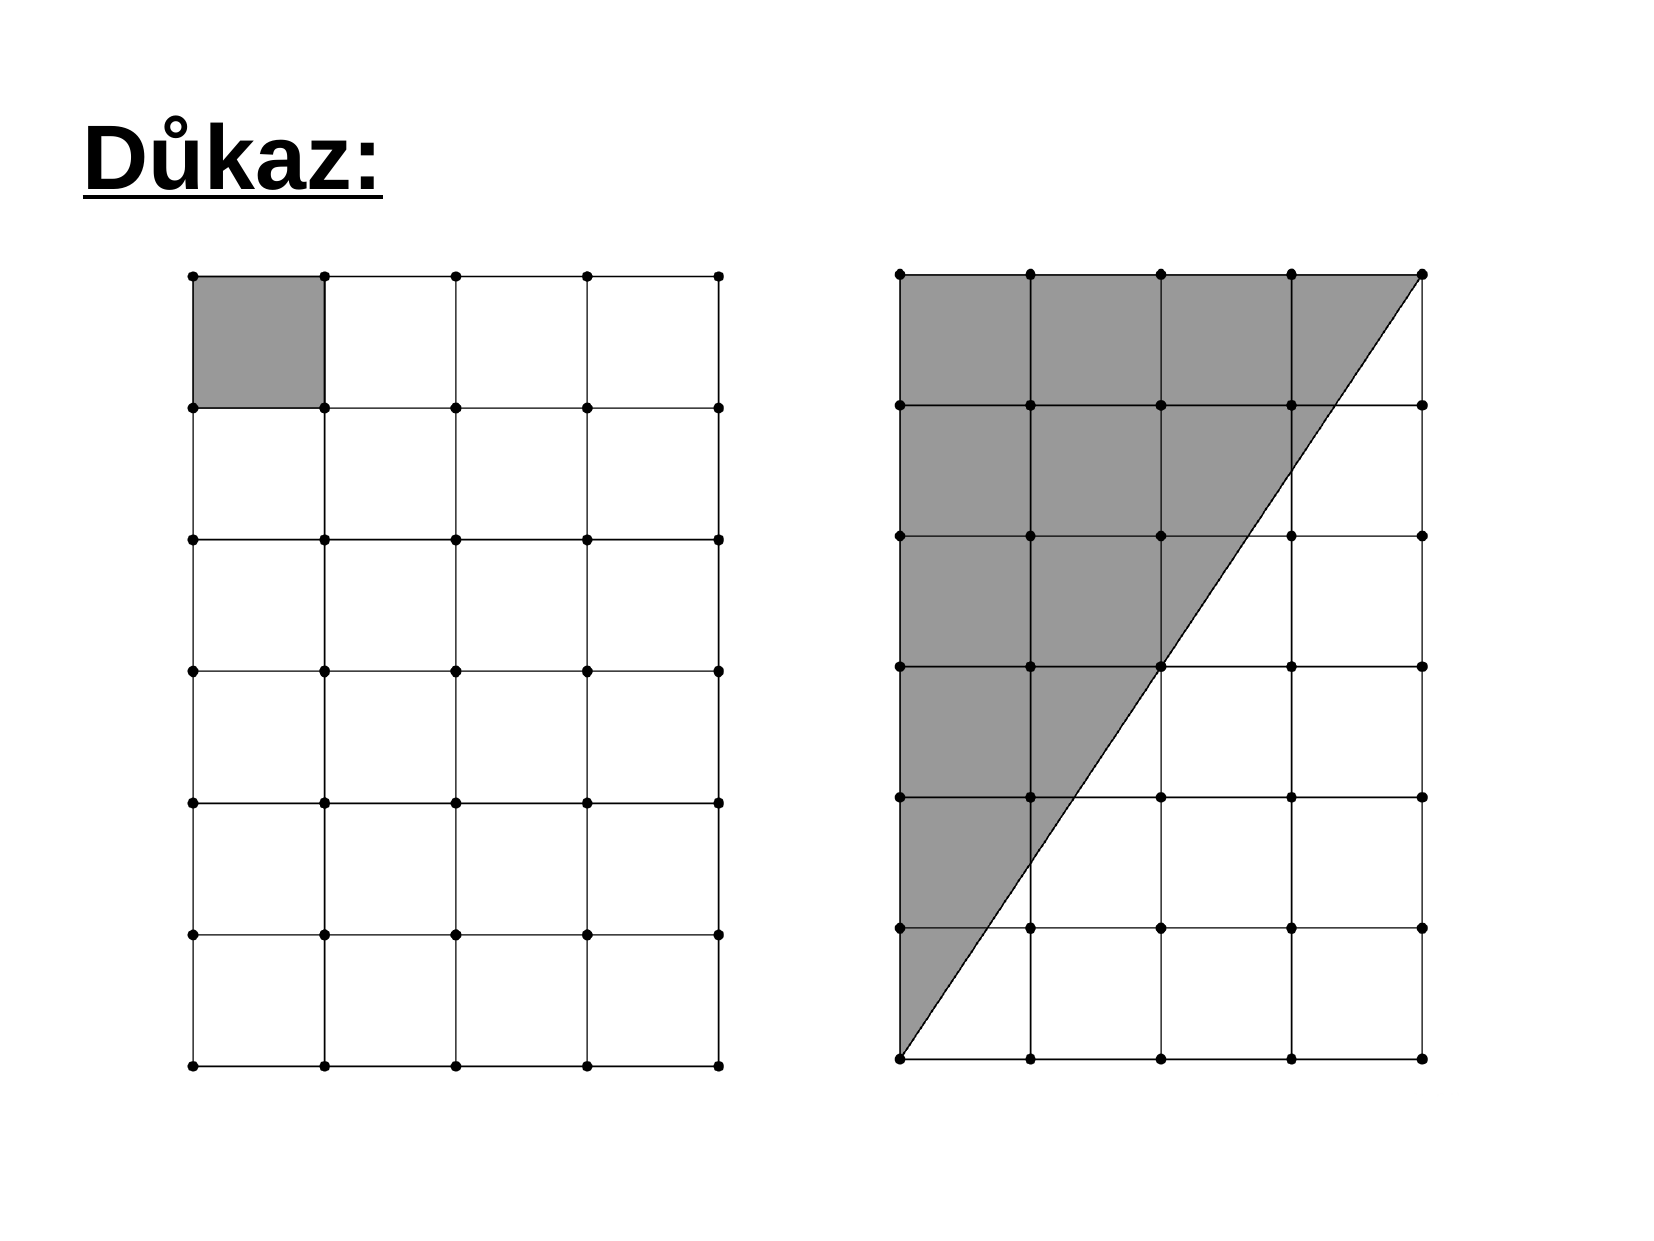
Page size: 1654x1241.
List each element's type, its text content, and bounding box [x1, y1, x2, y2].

text_box Důkaz: [82, 49, 1571, 228]
picture [0, 223, 1654, 1111]
